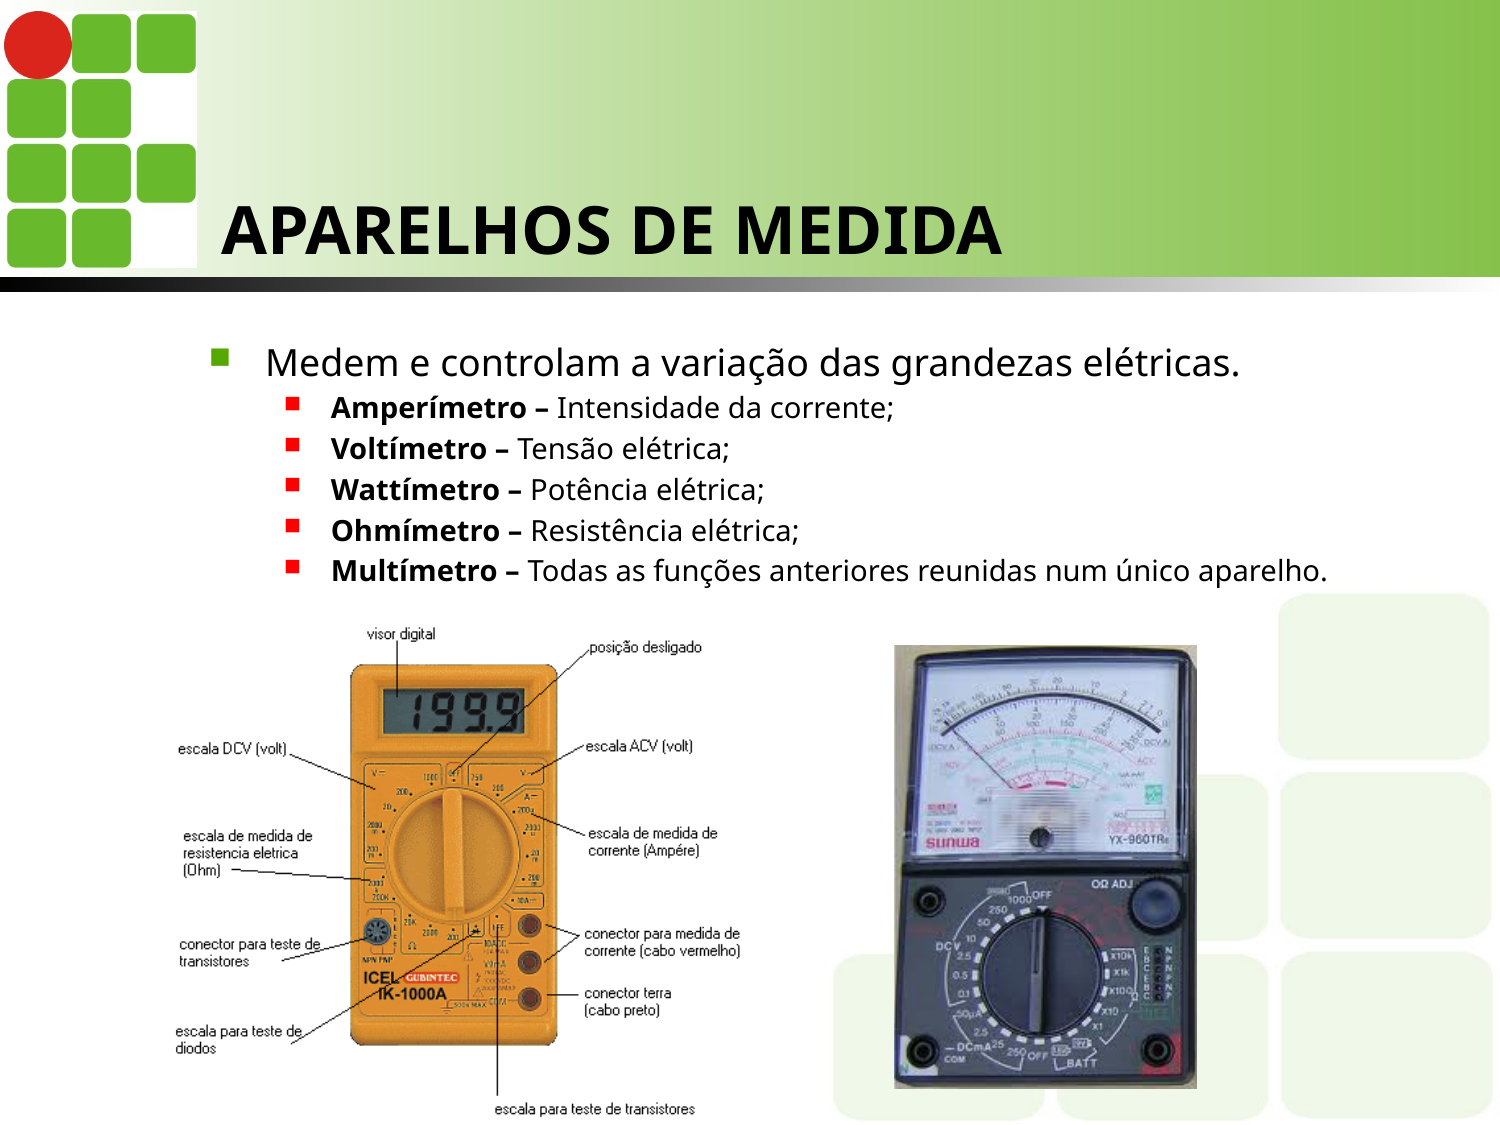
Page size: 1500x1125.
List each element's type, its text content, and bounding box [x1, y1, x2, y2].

list Medem e controlam a variação das grandezas elétricas. Amperímetro – Intensidade da corrente; Voltímetro – Tensão elétrica; Wattímetro – Potência elétrica; Ohmímetro – Resistência elétrica; Multímetro – Todas as funções anteriores reunidas num único aparelho. [193, 330, 1470, 1007]
picture [170, 547, 1500, 1125]
picture [4, 11, 197, 268]
title APARELHOS DE MEDIDA [206, 34, 1468, 276]
